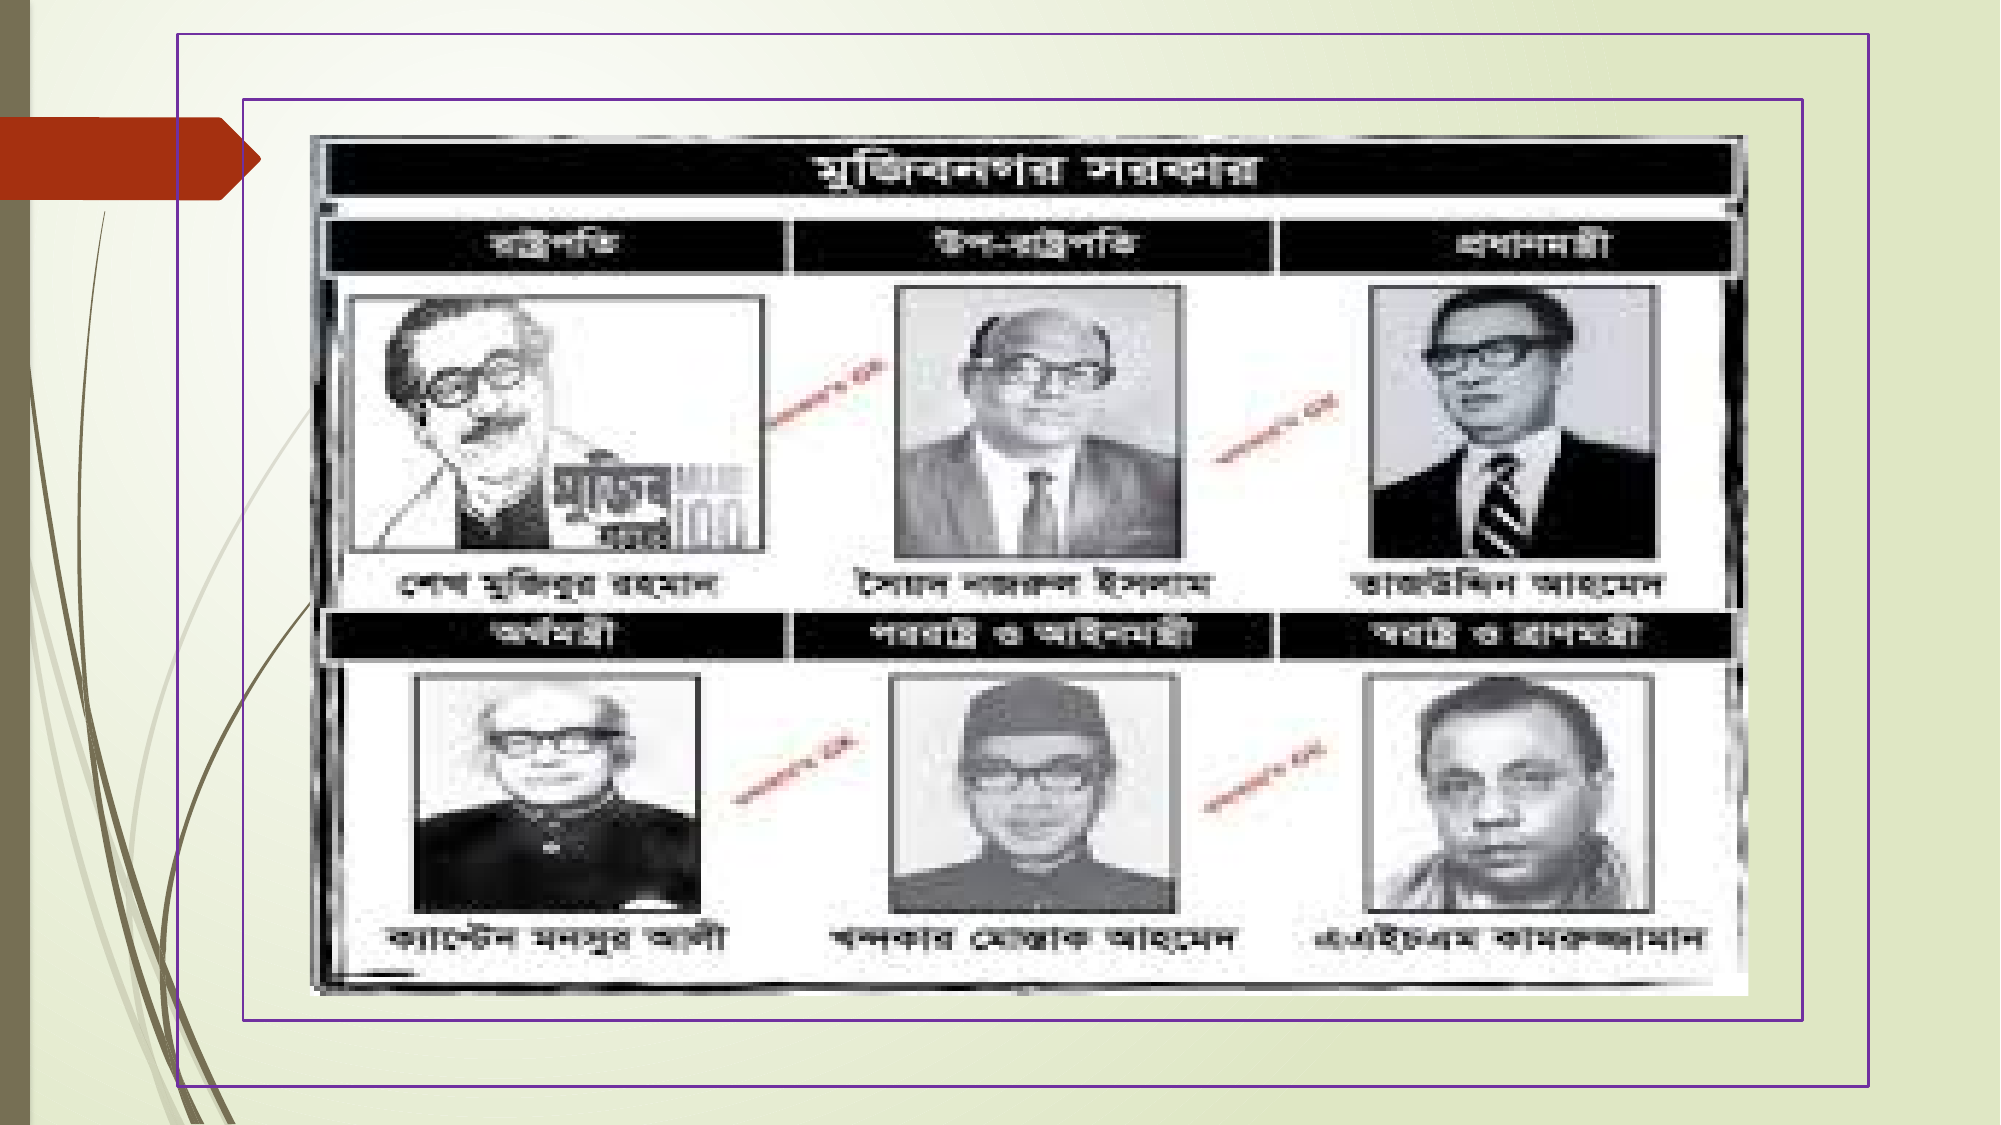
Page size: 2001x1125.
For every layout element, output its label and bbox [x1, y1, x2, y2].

text_box [176, 33, 1870, 1088]
picture [309, 134, 1749, 997]
